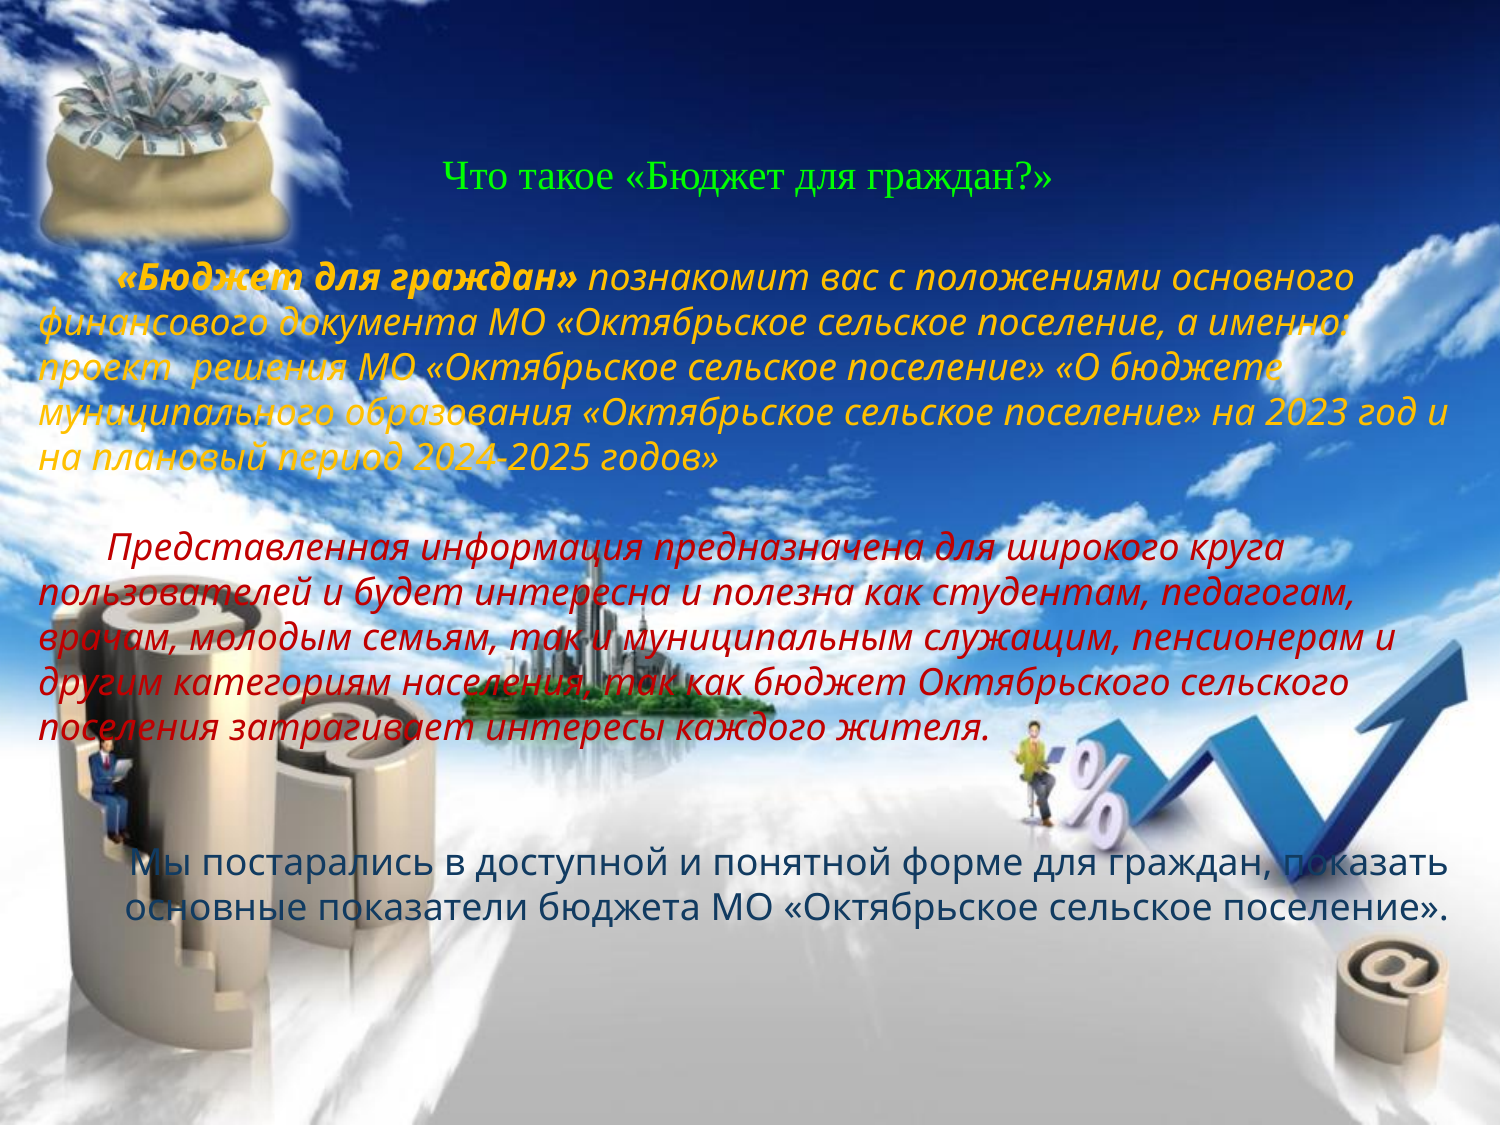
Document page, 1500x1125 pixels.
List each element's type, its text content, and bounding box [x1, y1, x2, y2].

text_box «Бюджет для граждан» познакомит вас с положениями основного финансового документа МО «Октябрьское сельское поселение, а именно: проект решения МО «Октябрьское сельское поселение» «О бюджете муниципального образования «Октябрьское сельское поселение» на 2023 год и на плановый период 2024-2025 годов» Представленная информация предназначена для широкого круга пользователей и будет интересна и полезна как студентам, педагогам, врачам, молодым семьям, так и муниципальным служащим, пенсионерам и другим категориям населения, так как бюджет Октябрьского сельского поселения затрагивает интересы каждого жителя. Мы постарались в доступной и понятной форме для граждан, показать основные показатели бюджета МО «Октябрьское сельское поселение». [23, 246, 1465, 936]
text_box Что такое «Бюджет для граждан?» [427, 140, 1073, 206]
picture [0, 0, 1500, 1125]
